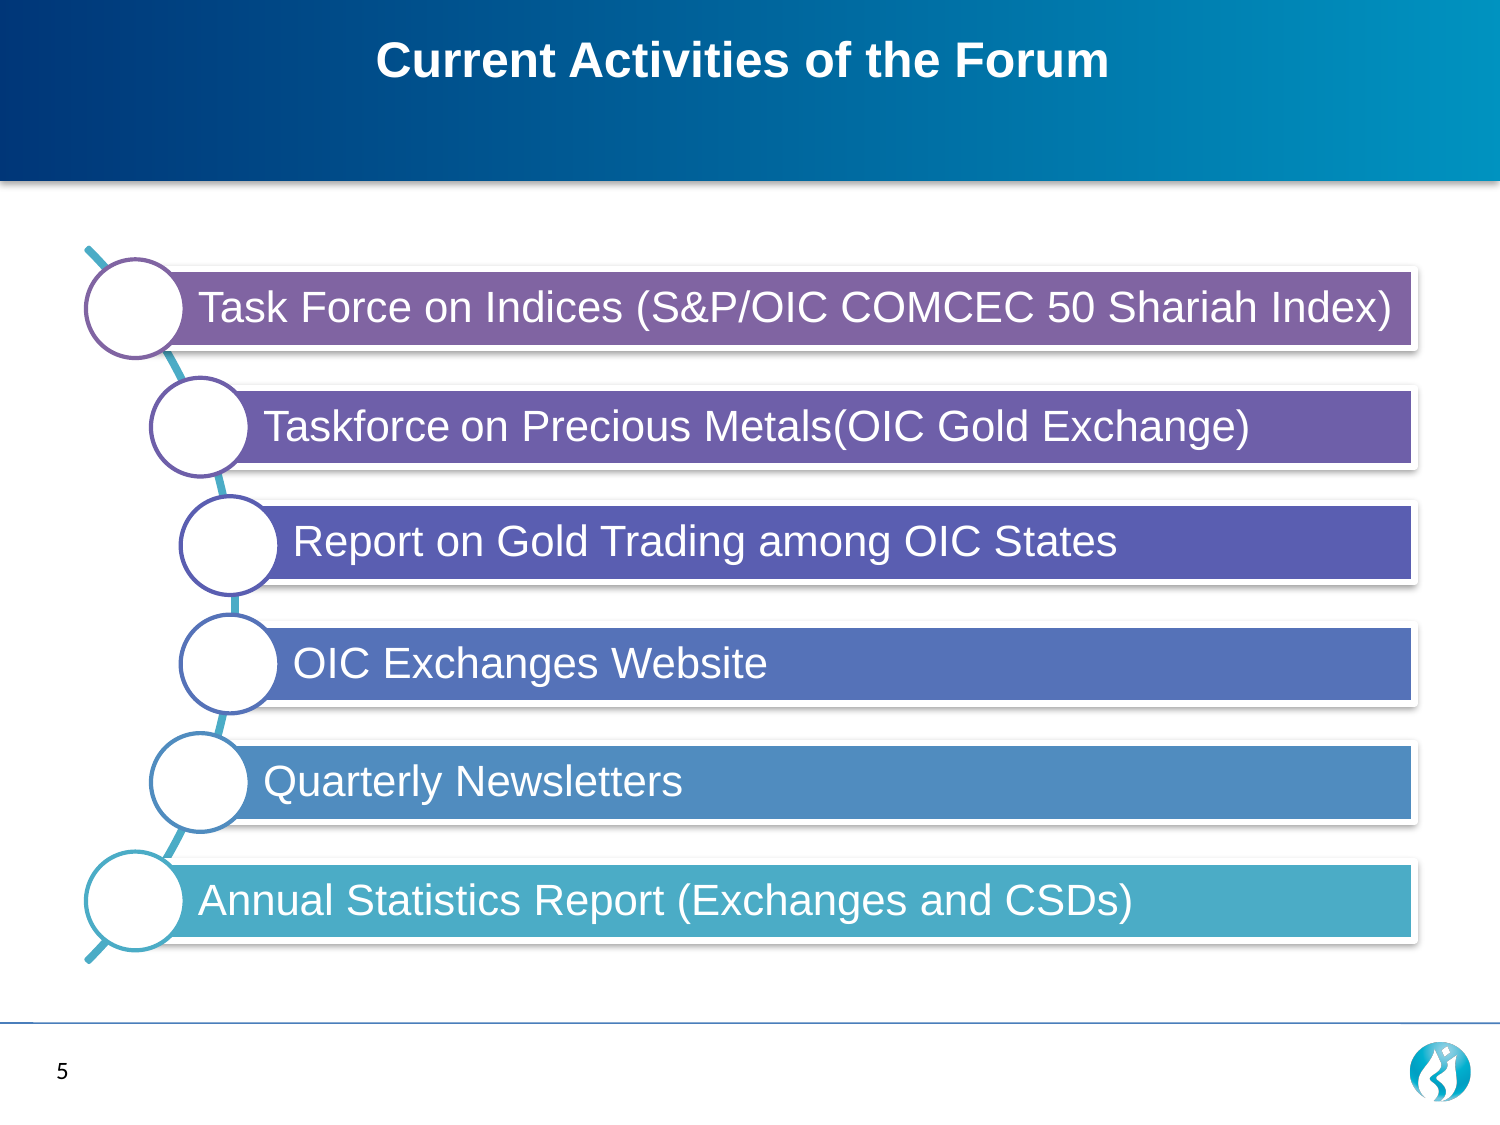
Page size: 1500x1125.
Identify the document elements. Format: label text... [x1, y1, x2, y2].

text_box Current Activities of the Forum [0, 19, 1500, 95]
picture [1407, 1042, 1474, 1102]
text_box 5 [36, 1046, 89, 1092]
picture [74, 229, 1426, 981]
